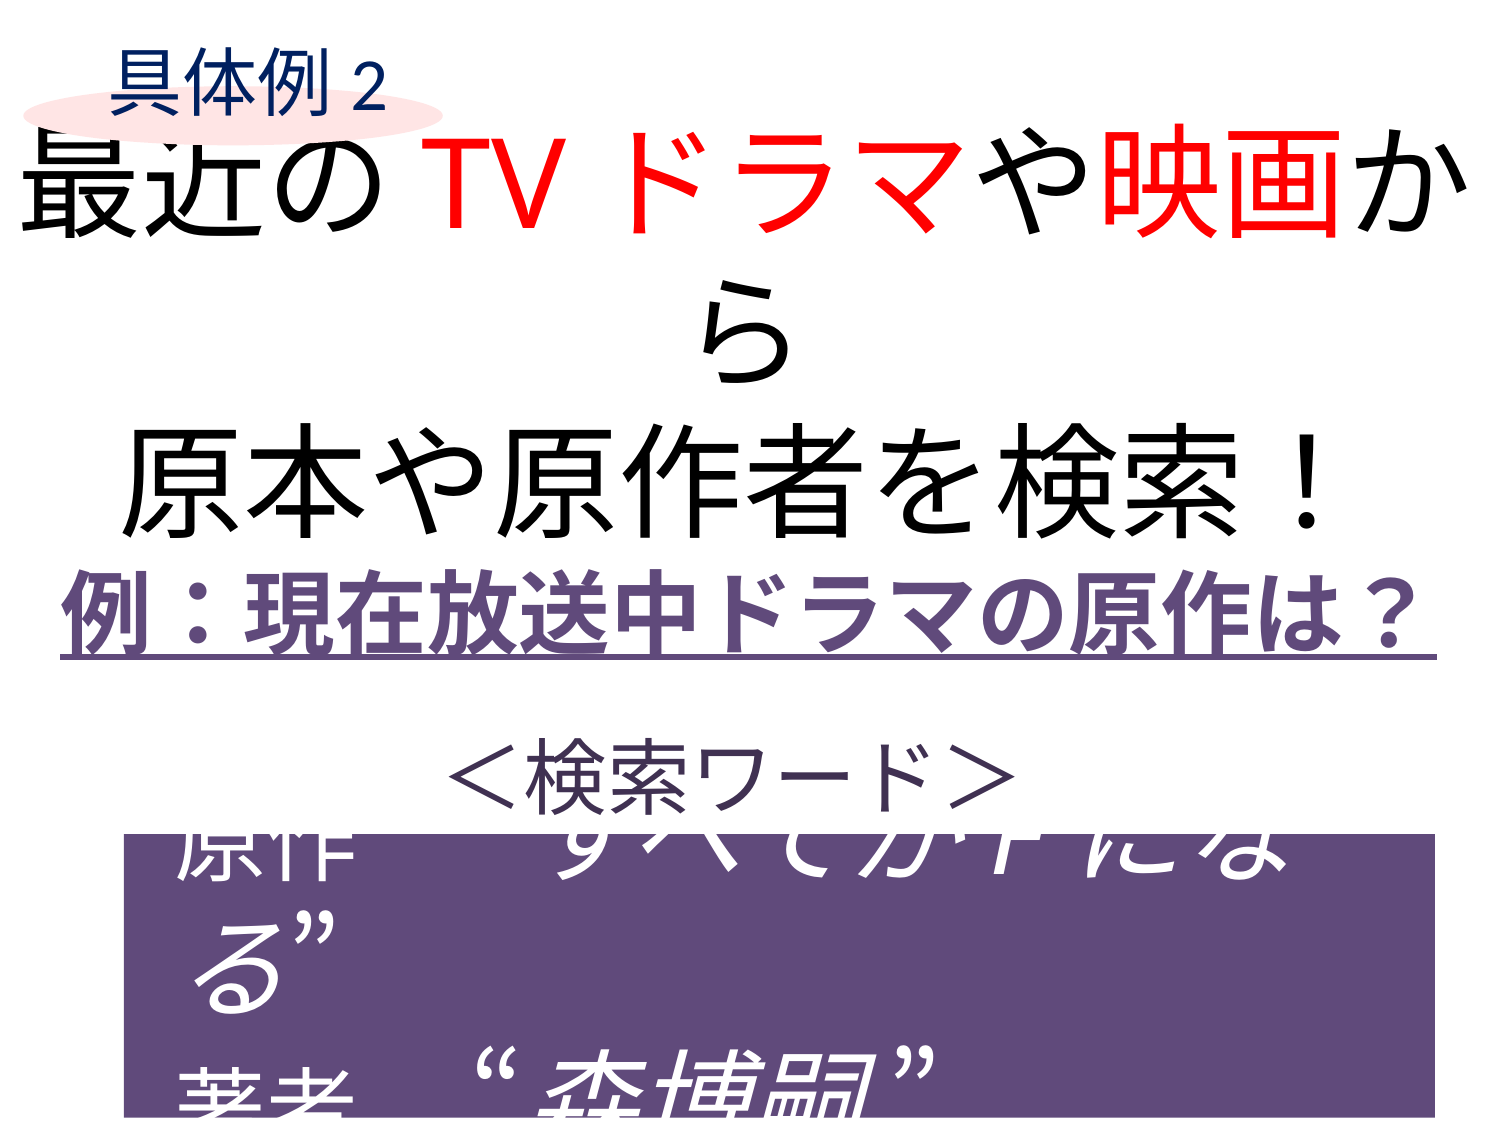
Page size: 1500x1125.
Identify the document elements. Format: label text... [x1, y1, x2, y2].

text_box [435, 105, 445, 127]
text_box 例：現在放送中ドラマの原作は？ [0, 492, 1499, 729]
text_box 最近のTVドラマや映画から 原本や原作者を検索！ [0, 115, 1494, 492]
text_box ＜検索ワード＞ [0, 692, 1483, 858]
text_box 具体例2 [27, 28, 435, 154]
text_box [122, 858, 159, 1120]
text_box [21, 107, 27, 124]
text_box 原作 “すべてがFになる” 著者 “森博嗣 ” [159, 858, 1471, 1125]
